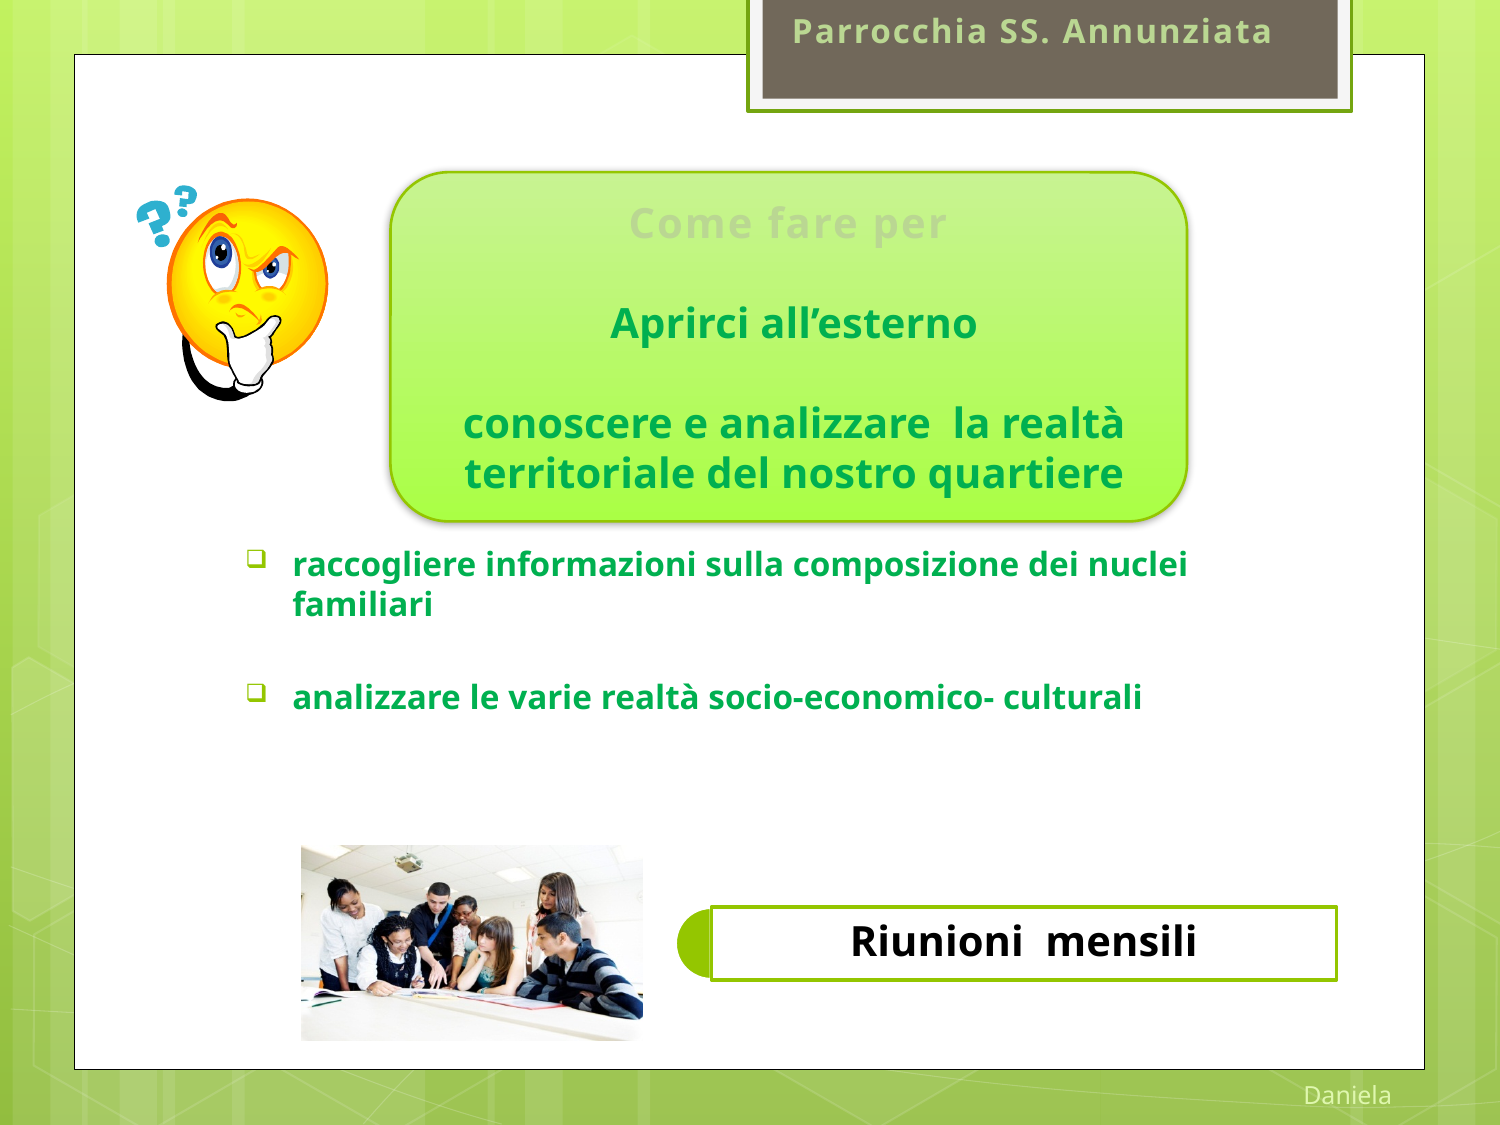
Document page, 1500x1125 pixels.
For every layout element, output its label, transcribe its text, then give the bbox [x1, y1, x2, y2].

text_box Parrocchia SS. Annunziata [572, 2, 1471, 108]
picture [300, 845, 644, 1042]
text_box Come fare per Aprirci all’esterno conoscere e analizzare la realtà territoriale del nostro quartiere [389, 170, 1189, 523]
list raccogliere informazioni sulla composizione dei nuclei familiari analizzare le varie realtà socio-economico- culturali [230, 405, 1211, 1059]
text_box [674, 906, 1338, 981]
picture [134, 183, 330, 403]
